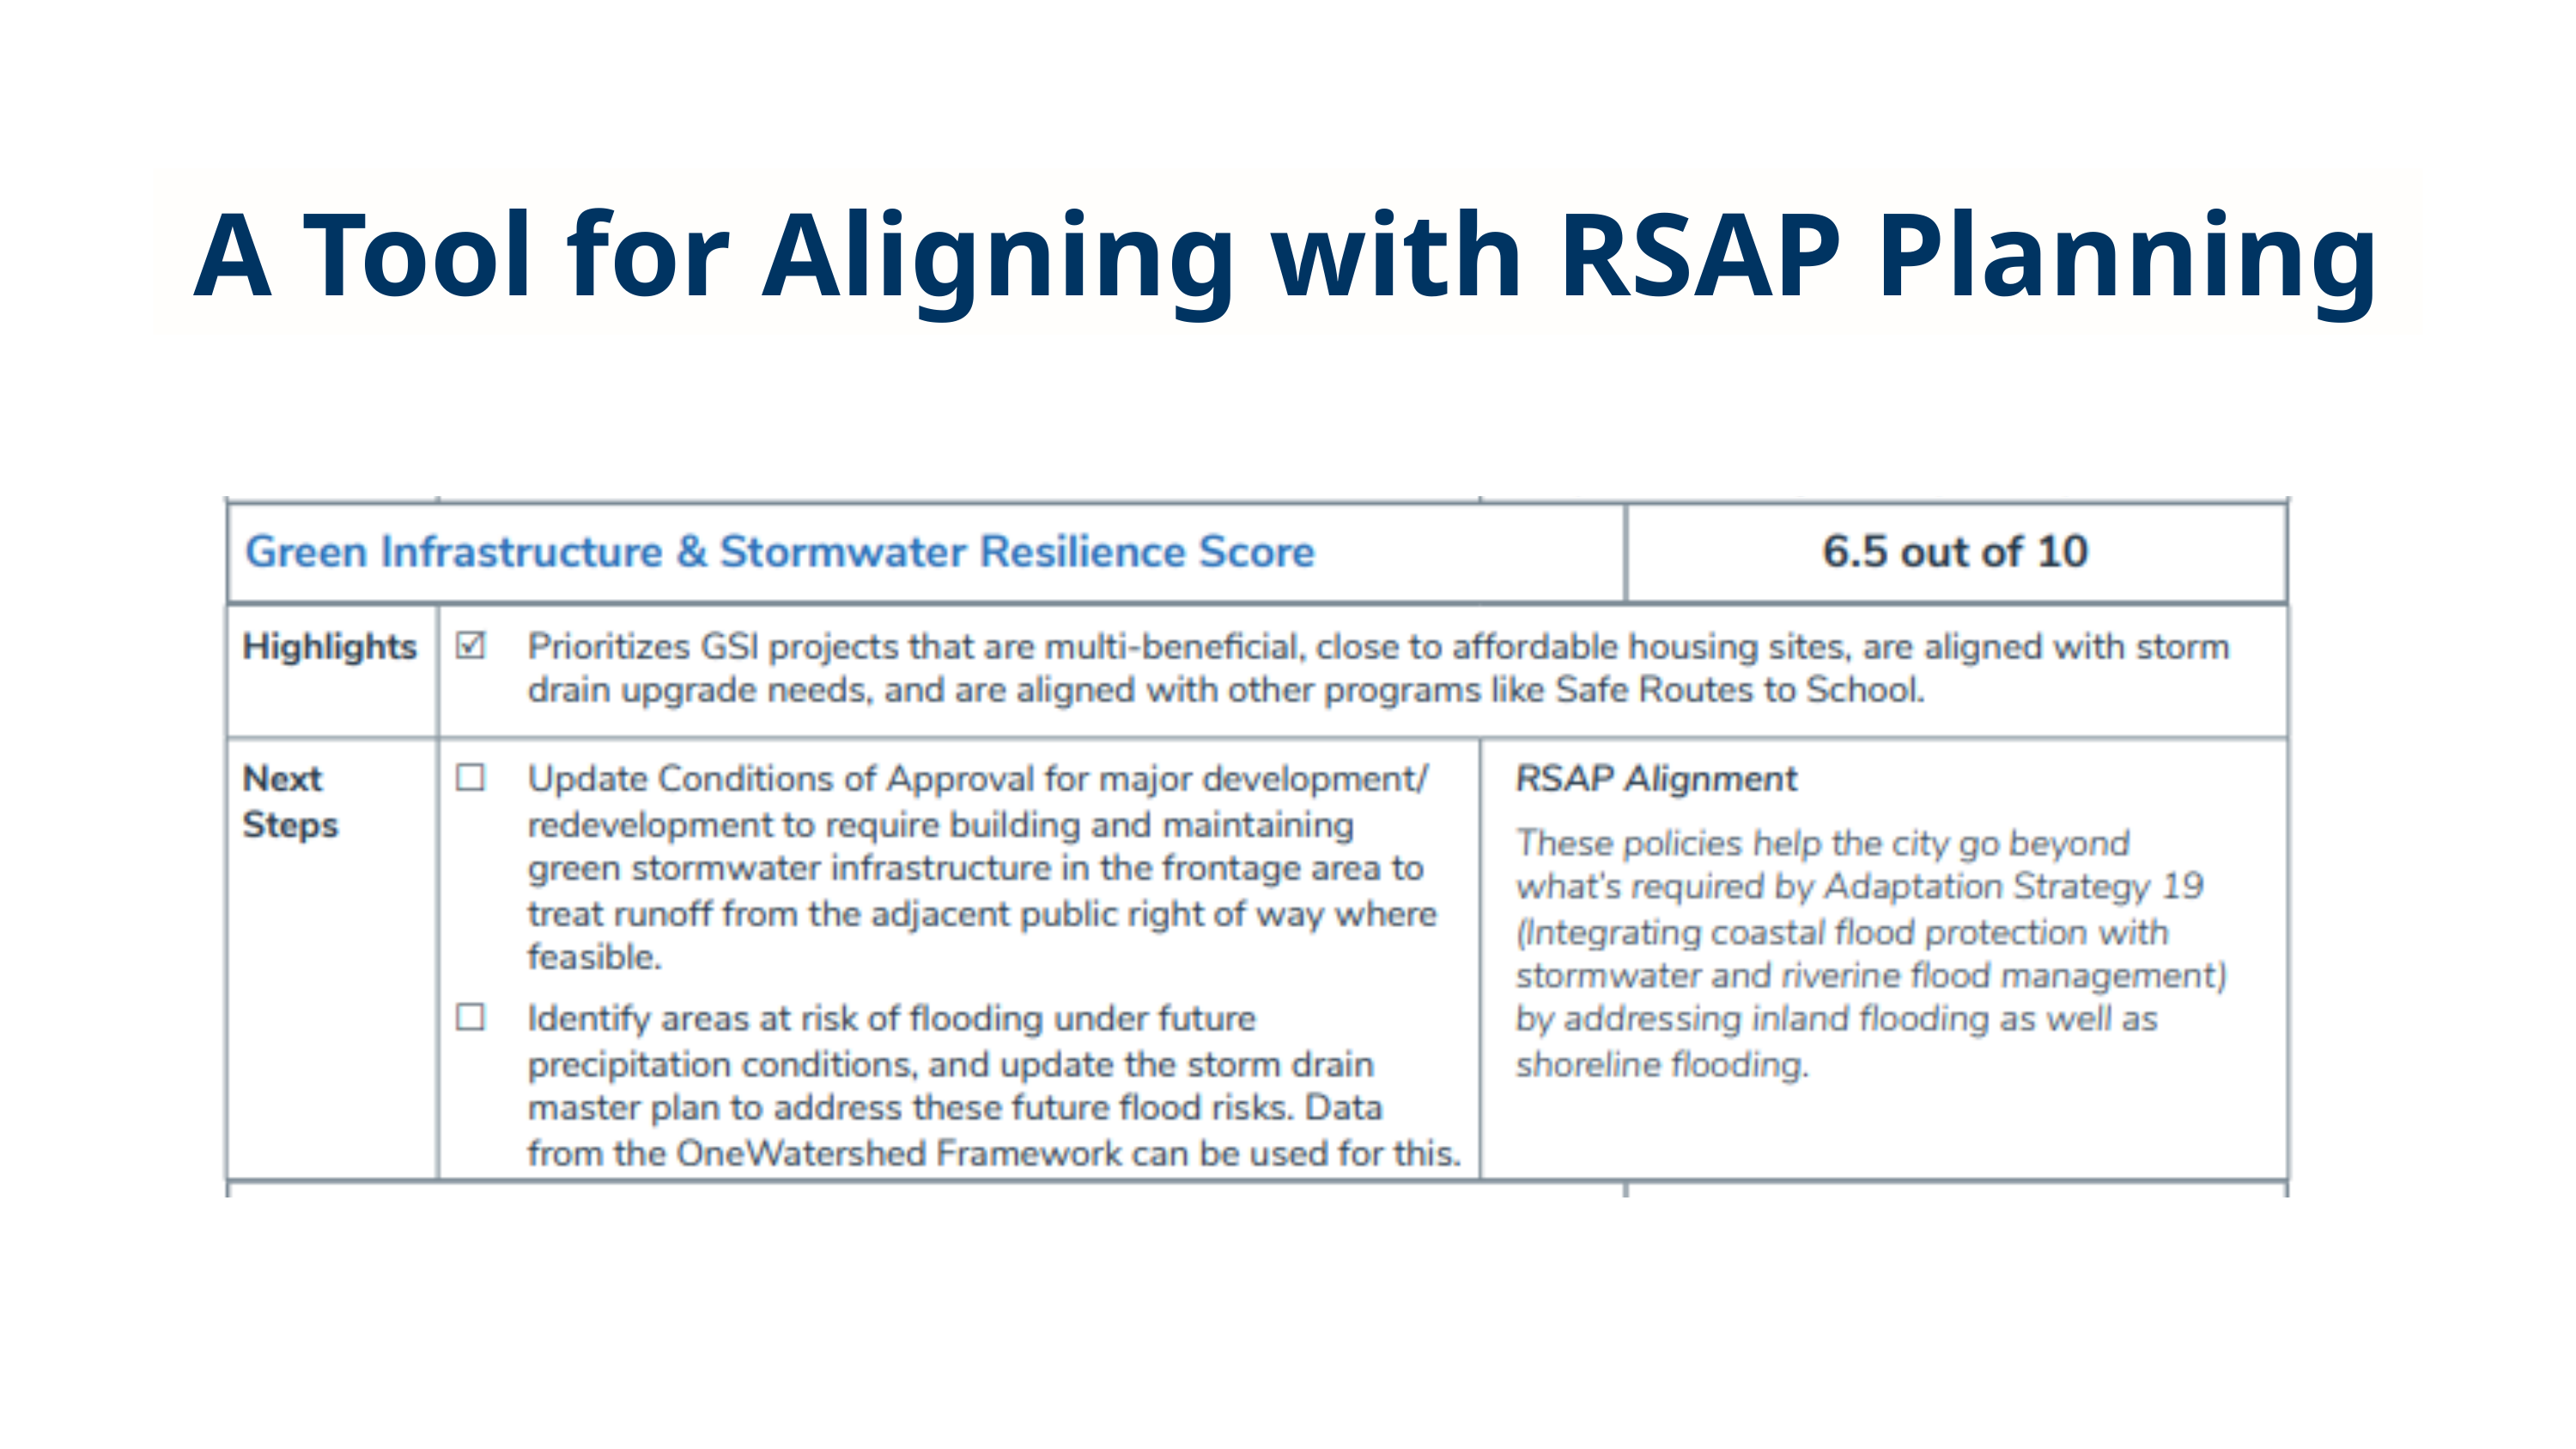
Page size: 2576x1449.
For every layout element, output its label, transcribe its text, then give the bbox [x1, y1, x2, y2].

picture [141, 496, 2380, 1197]
text_box A Tool for Aligning with RSAP Planning [153, 168, 2423, 335]
